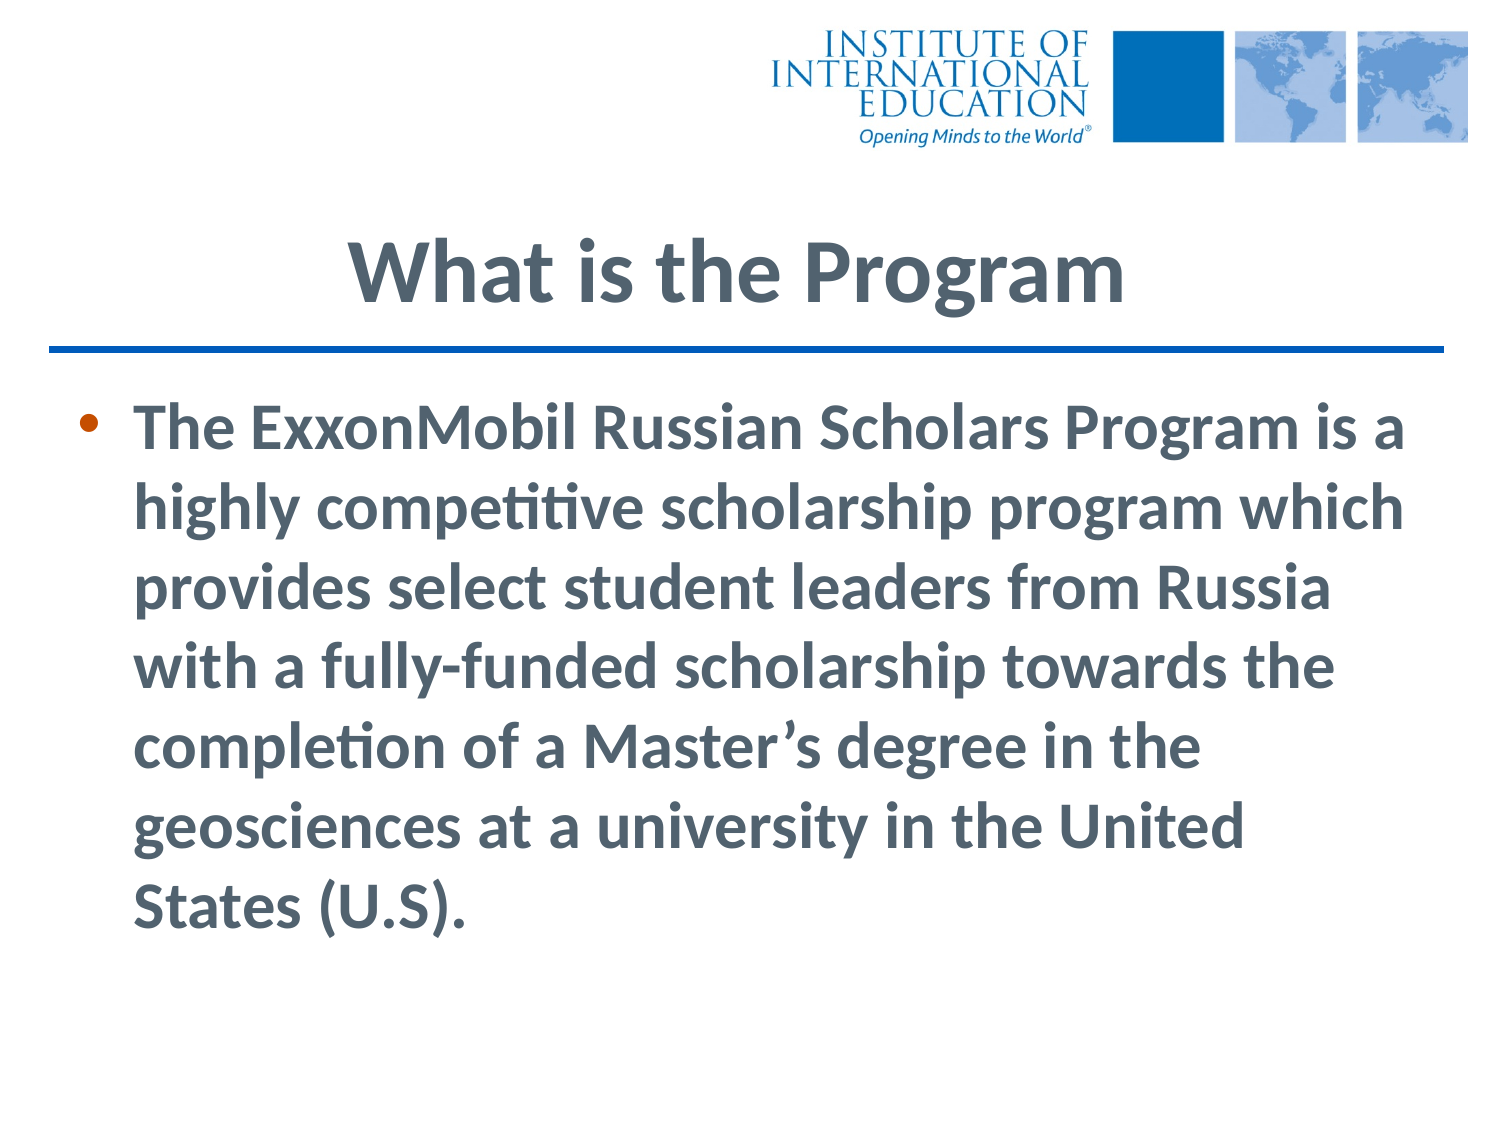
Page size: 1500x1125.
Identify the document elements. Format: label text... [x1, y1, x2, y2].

list The ExxonMobil Russian Scholars Program is a highly competitive scholarship program which provides select student leaders from Russia with a fully-funded scholarship towards the completion of a Master’s degree in the geosciences at a university in the United States (U.S). [62, 374, 1426, 1006]
picture [750, 15, 1468, 151]
title What is the Program [62, 199, 1413, 333]
